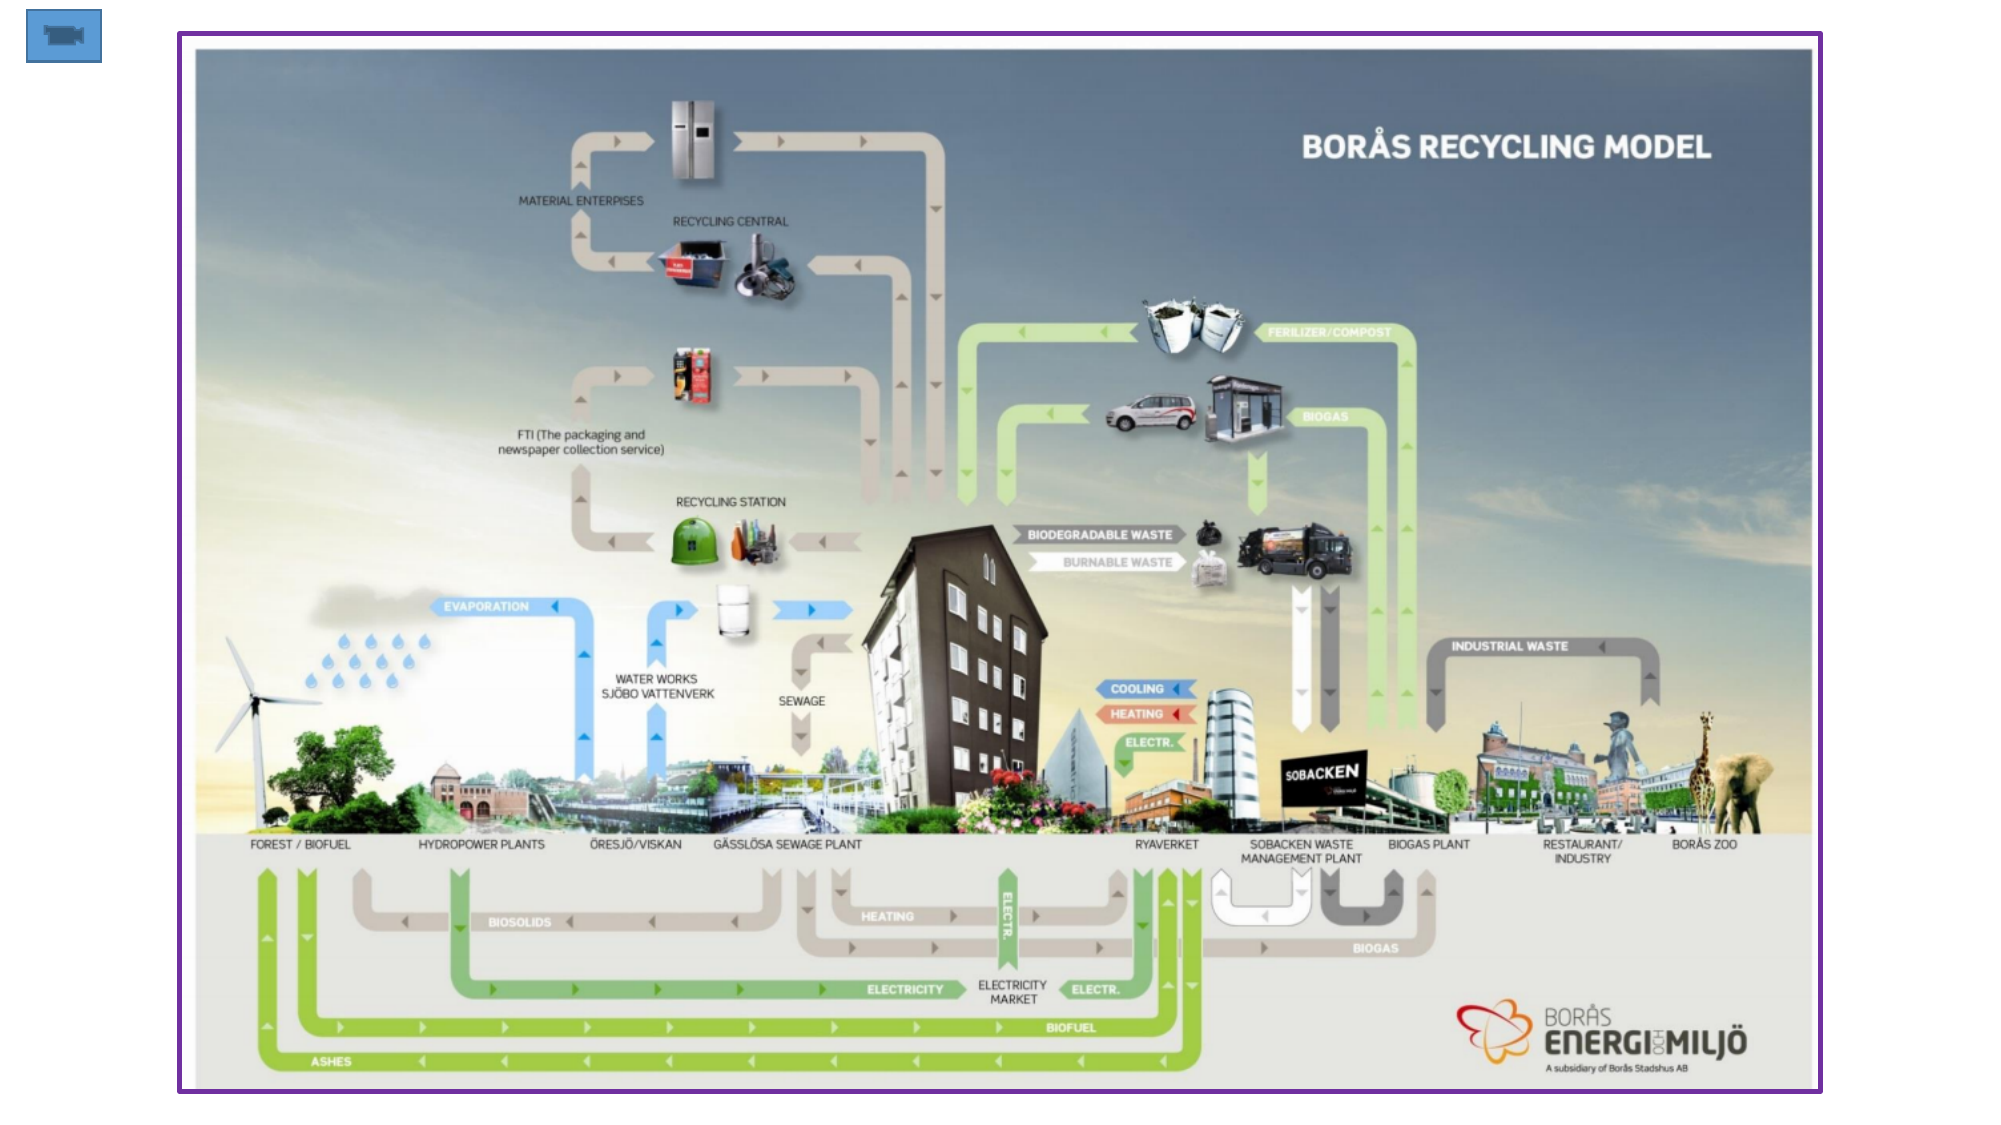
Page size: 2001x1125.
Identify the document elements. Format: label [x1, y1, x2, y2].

text_box [26, 9, 102, 63]
picture [181, 35, 1819, 1090]
